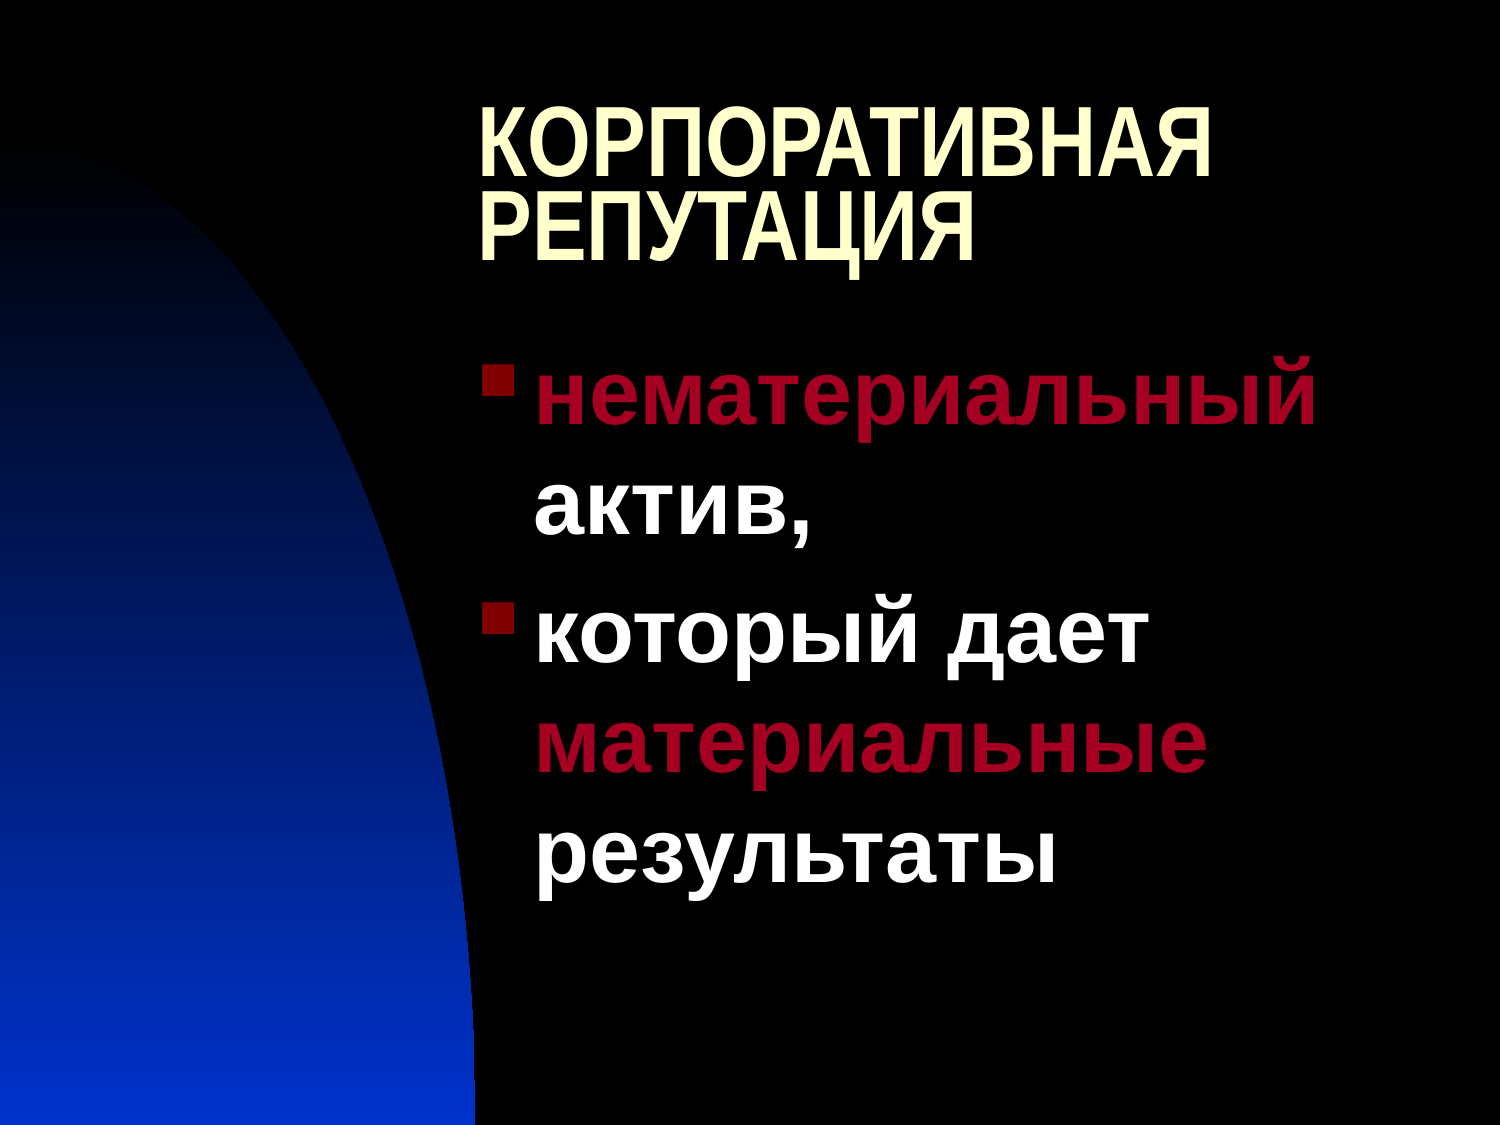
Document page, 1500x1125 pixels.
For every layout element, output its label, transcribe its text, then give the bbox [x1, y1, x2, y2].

list нематериальный актив, который дает материальные результаты [462, 324, 1463, 1000]
title КОРПОРАТИВНАЯ РЕПУТАЦИЯ [462, 99, 1463, 288]
